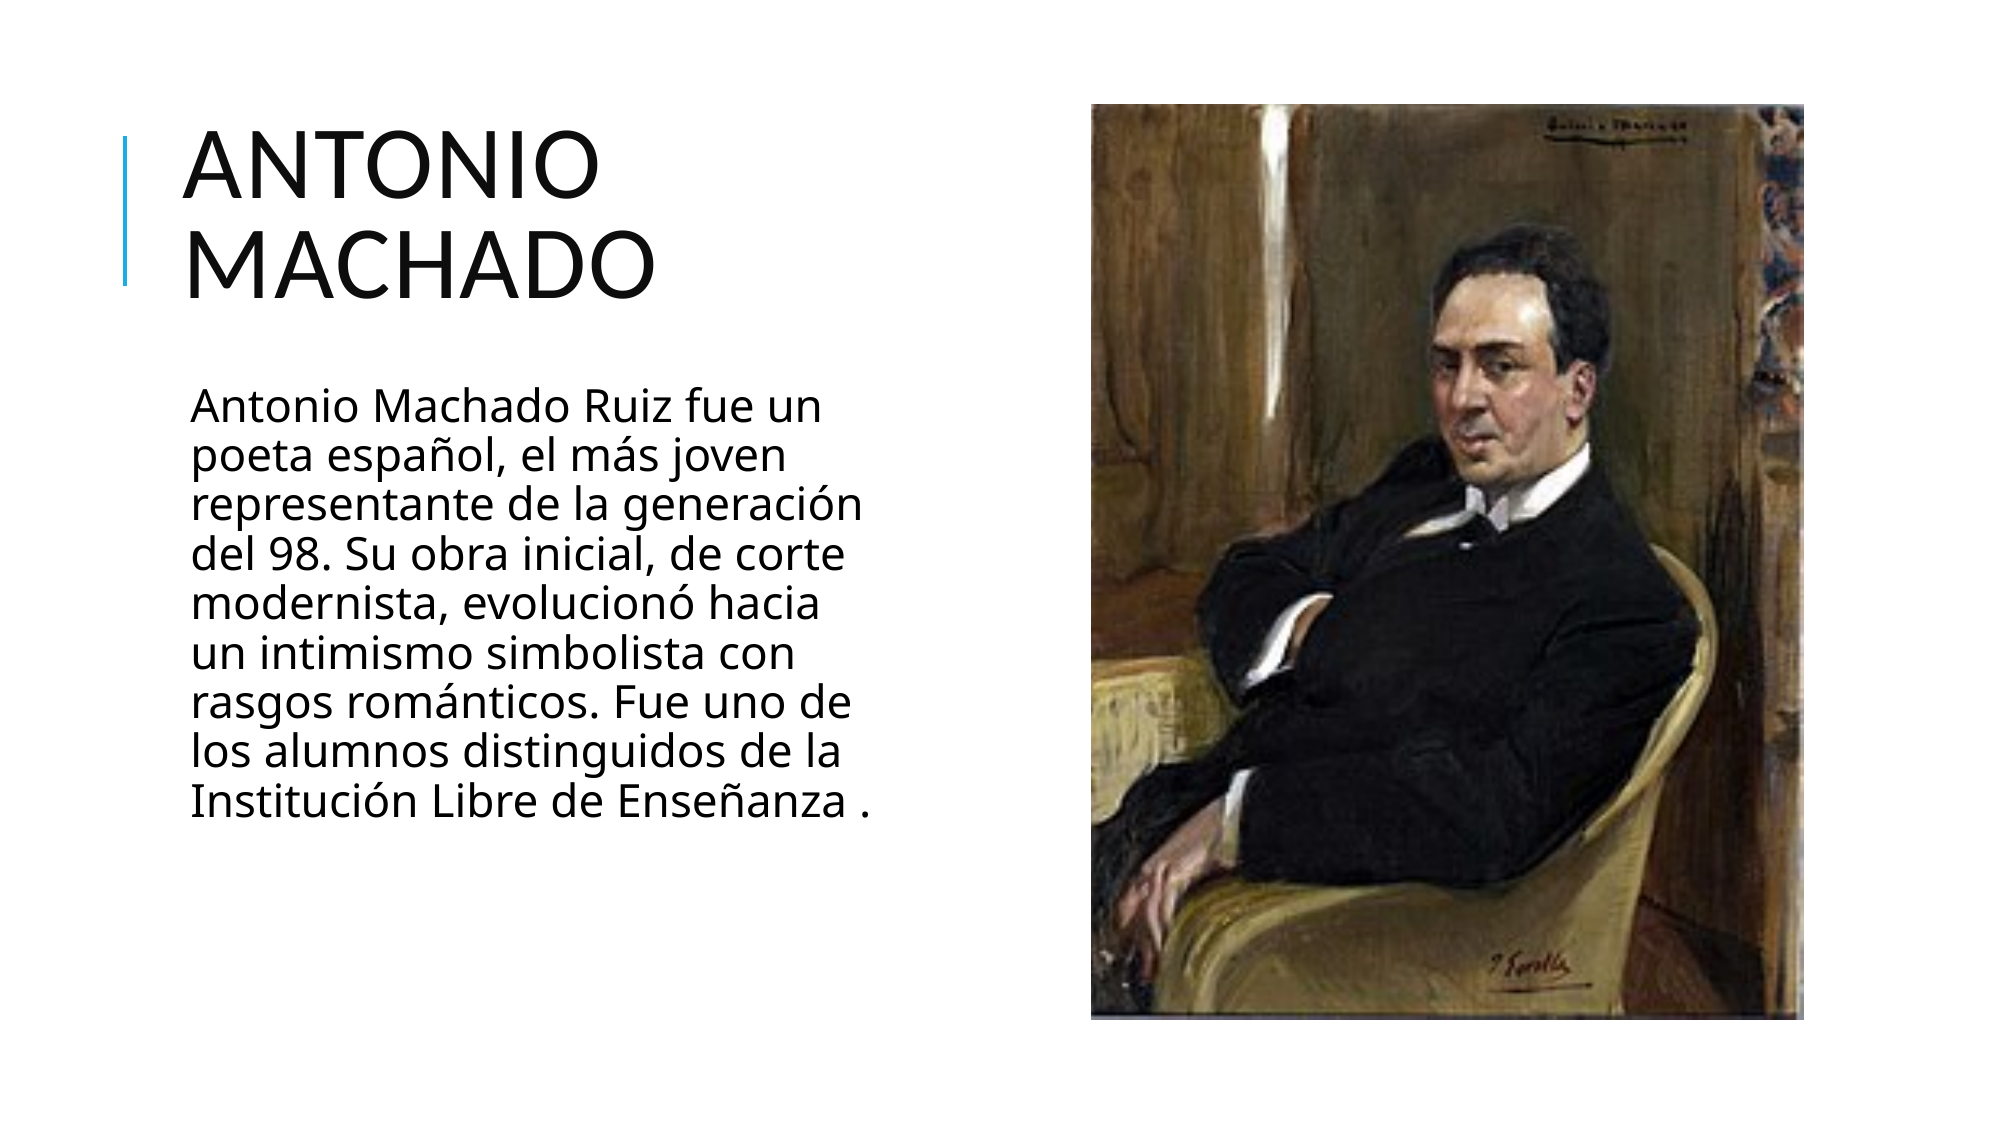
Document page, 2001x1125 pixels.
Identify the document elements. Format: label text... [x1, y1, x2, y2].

title Antonio machado [168, 96, 895, 342]
picture [1091, 104, 1804, 1021]
list Antonio Machado Ruiz fue un poeta español, el más joven representante de la generación del 98. Su obra inicial, de corte modernista, evolucionó hacia un intimismo simbolista con rasgos románticos. Fue uno de los alumnos distinguidos de la Institución Libre de Enseñanza . [168, 375, 895, 1020]
